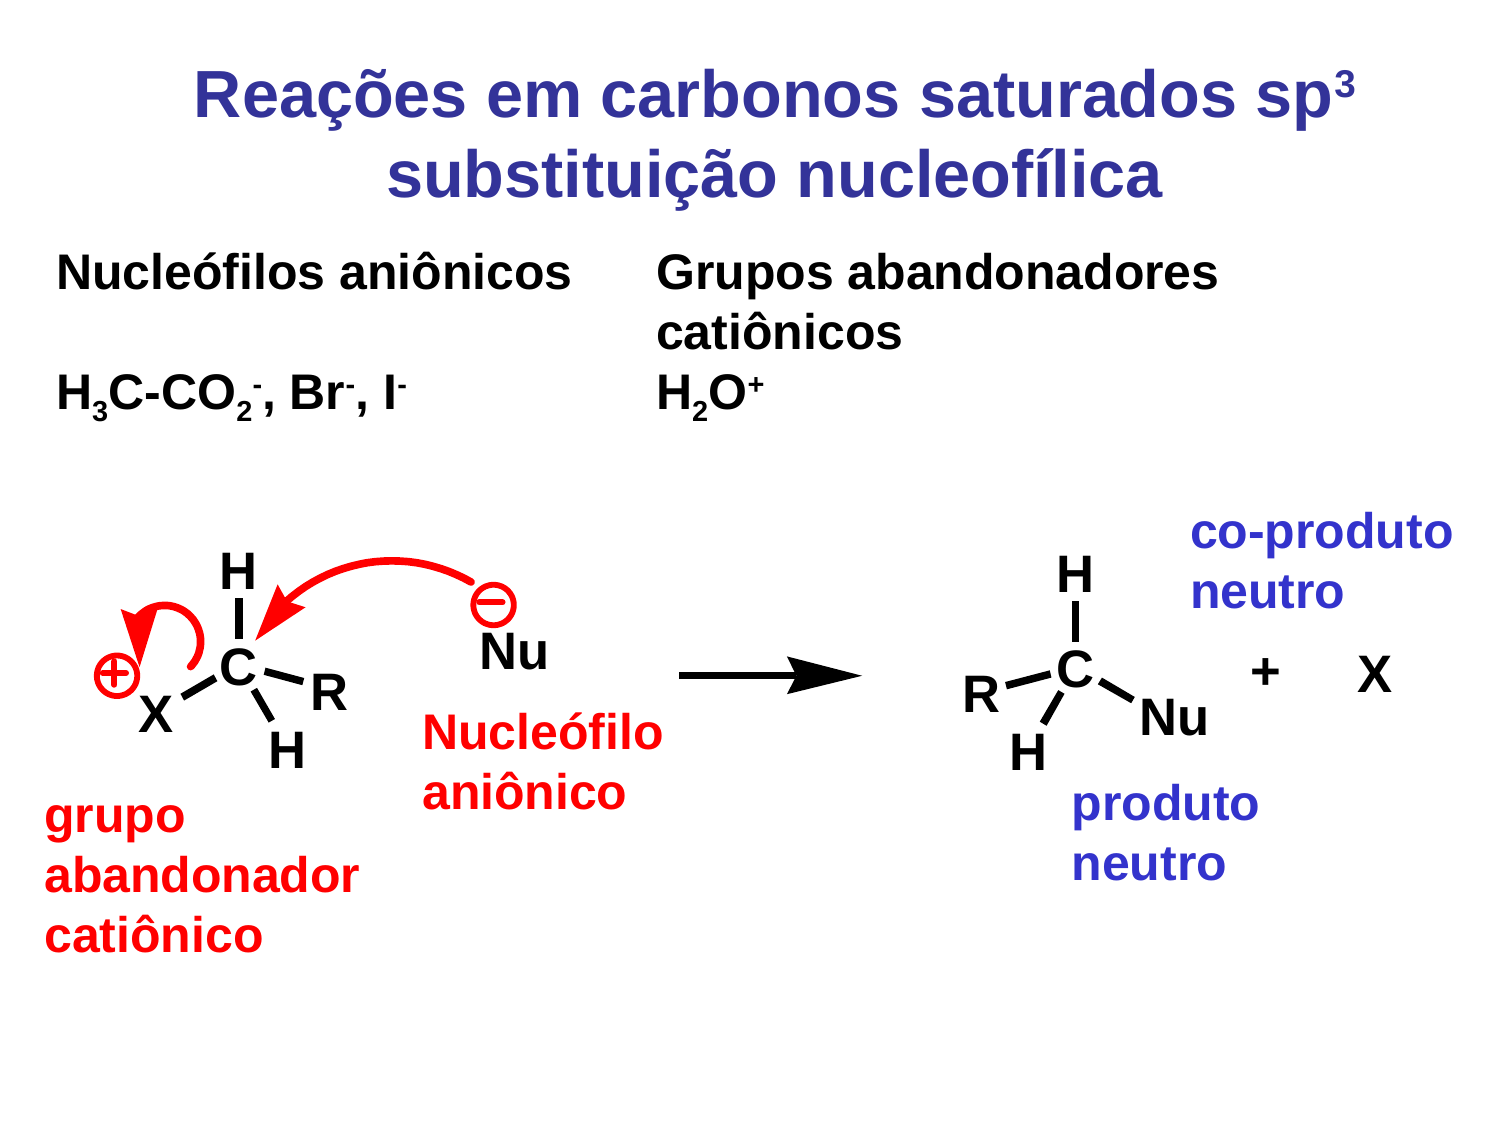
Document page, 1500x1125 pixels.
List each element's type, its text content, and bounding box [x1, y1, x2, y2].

text_box produto neutro [1057, 788, 1276, 898]
text_box co-produto neutro [1175, 491, 1469, 627]
text_box [888, 152, 919, 227]
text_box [76, 538, 1400, 779]
text_box Nucleófilo aniônico [407, 788, 679, 828]
text_box Reações em carbonos saturados sp3 substituição nucleofílica [135, 31, 1415, 219]
text_box grupo abandonador catiônico [29, 774, 376, 970]
text_box Nucleófilos aniônicos Grupos abandonadores catiônicos H3C-CO2-, Br-, I- H2O+ [41, 231, 1460, 435]
